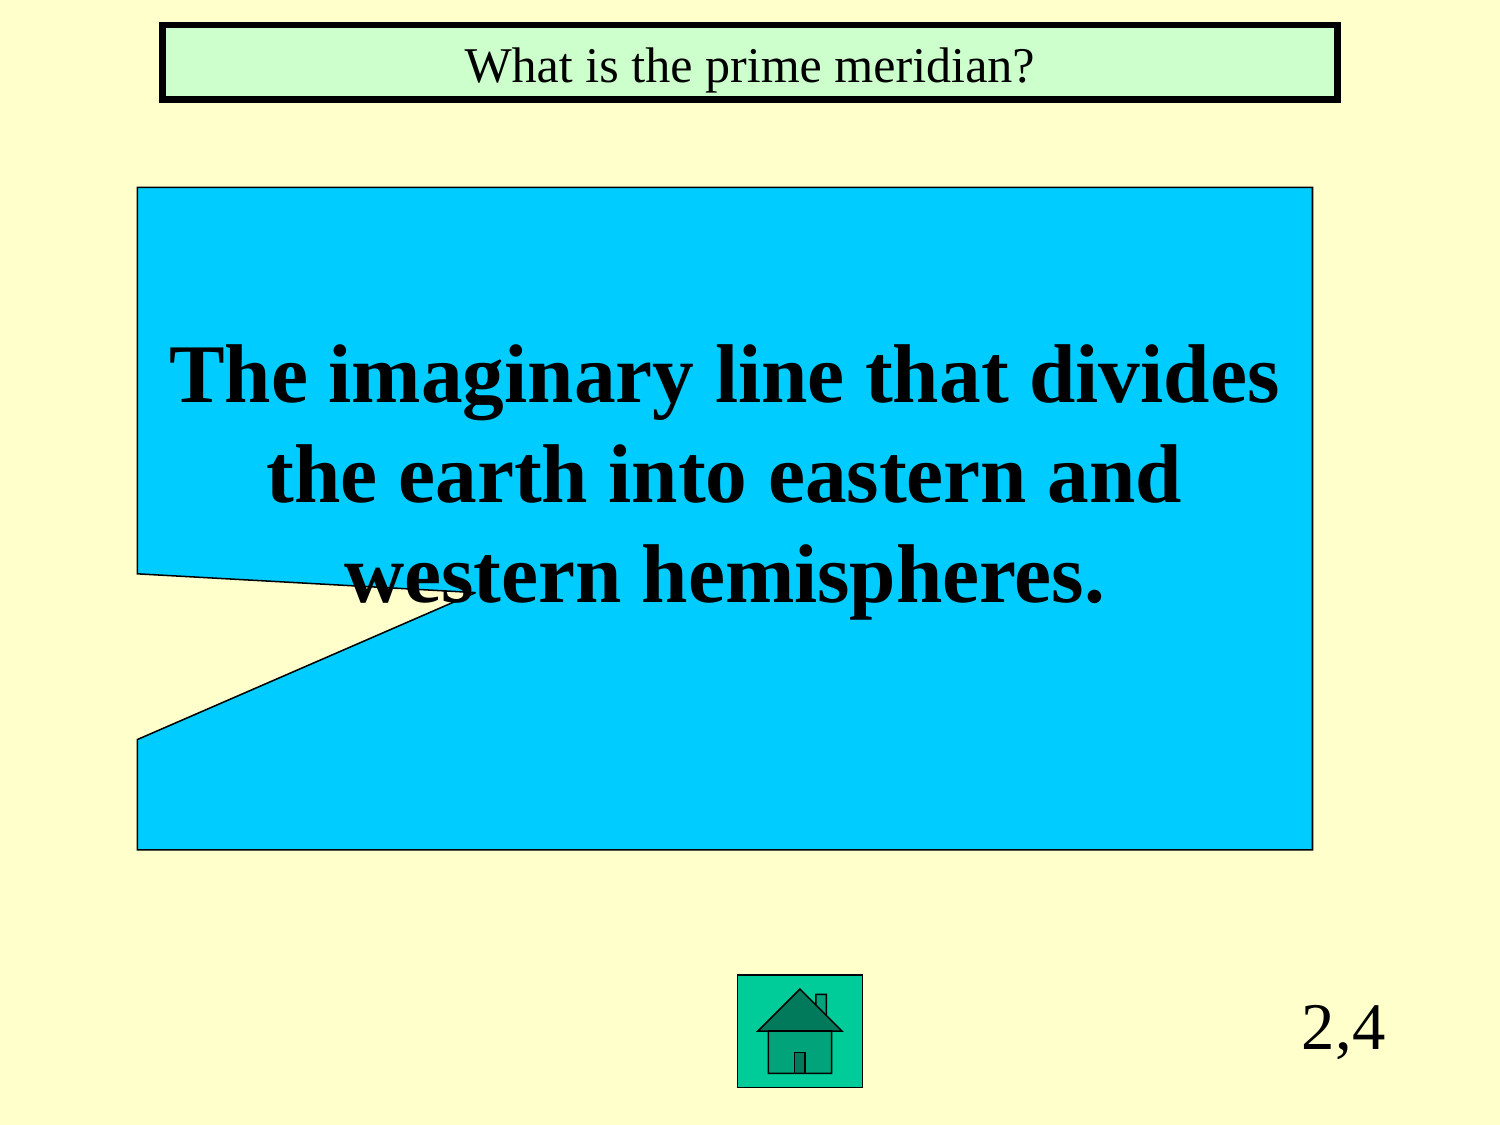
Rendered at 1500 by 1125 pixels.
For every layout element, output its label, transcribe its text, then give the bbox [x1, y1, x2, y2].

text_box What is the prime meridian? [162, 24, 1338, 100]
text_box [737, 975, 863, 1088]
subtitle 2,4 [1187, 975, 1500, 1125]
text_box The imaginary line that divides the earth into eastern and western hemispheres. [137, 187, 1313, 850]
